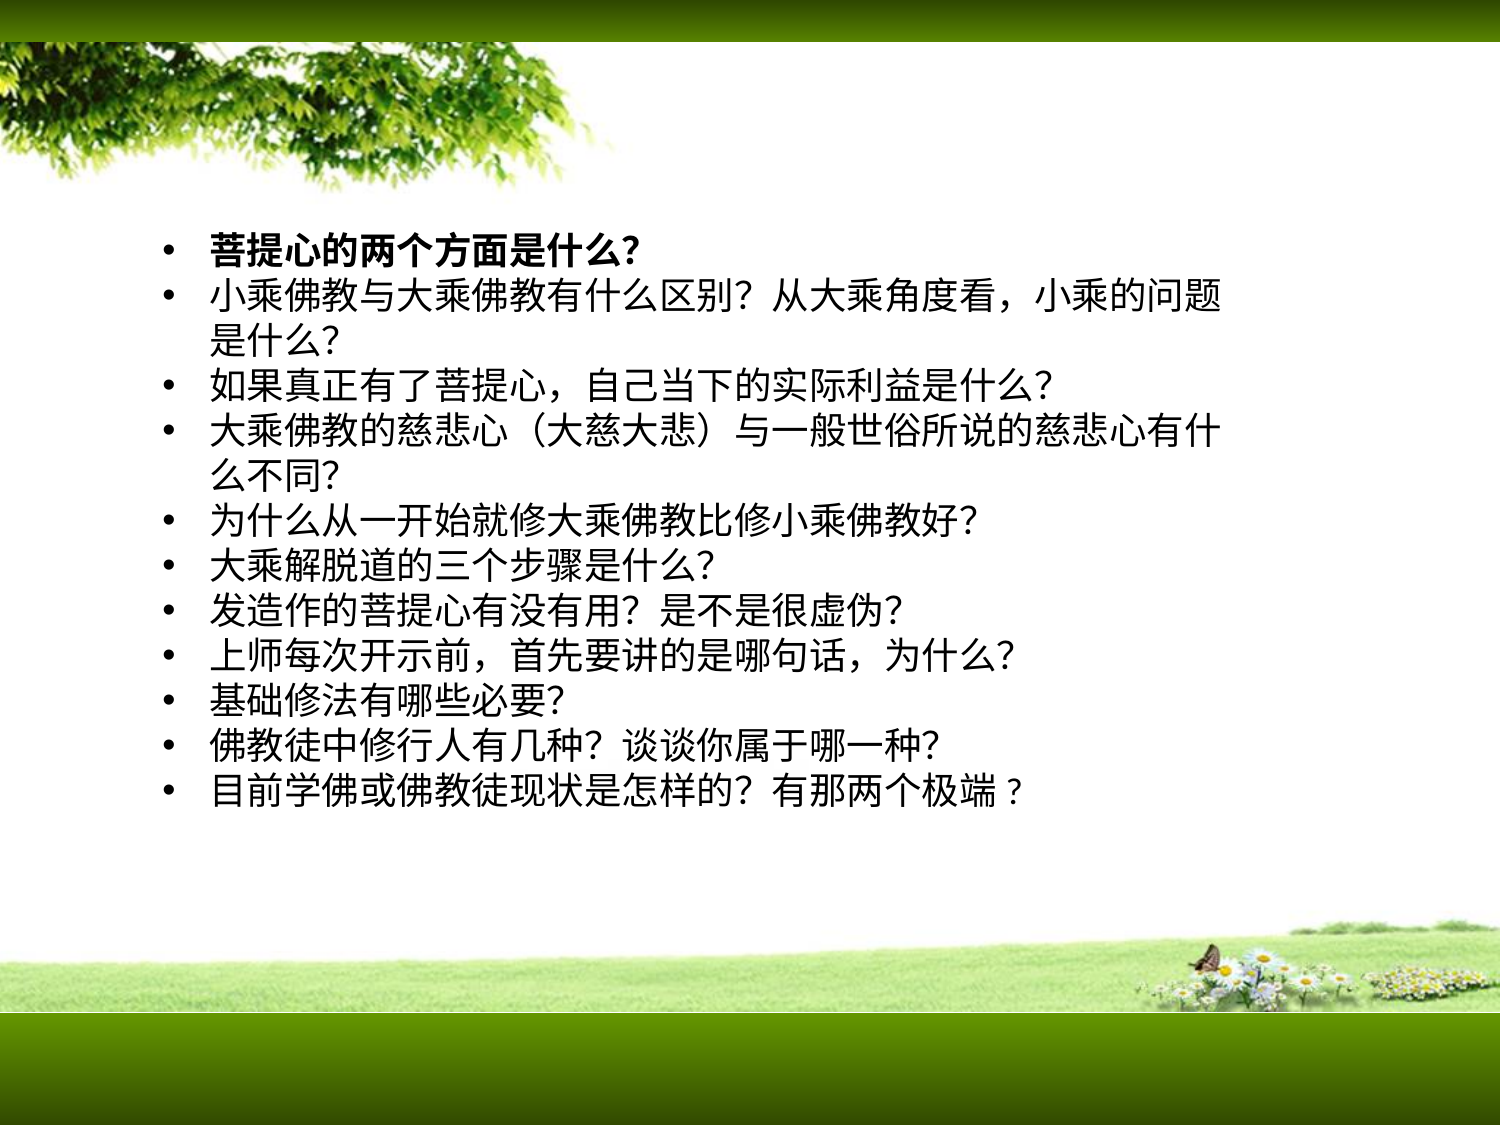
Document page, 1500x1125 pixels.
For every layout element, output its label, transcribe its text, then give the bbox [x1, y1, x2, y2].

text_box 菩提心的两个方面是什么？ 小乘佛教与大乘佛教有什么区别？从大乘角度看，小乘的问题是什么？ 如果真正有了菩提心，自己当下的实际利益是什么？ 大乘佛教的慈悲心（大慈大悲）与一般世俗所说的慈悲心有什么不同？ 为什么从一开始就修大乘佛教比修小乘佛教好？ 大乘解脱道的三个步骤是什么？ 发造作的菩提心有没有用？是不是很虚伪？ 上师每次开示前，首先要讲的是哪句话，为什么？ 基础修法有哪些必要？ 佛教徒中修行人有几种？谈谈你属于哪一种？ 目前学佛或佛教徒现状是怎样的？有那两个极端? [147, 219, 1258, 865]
picture [0, 42, 1500, 1014]
